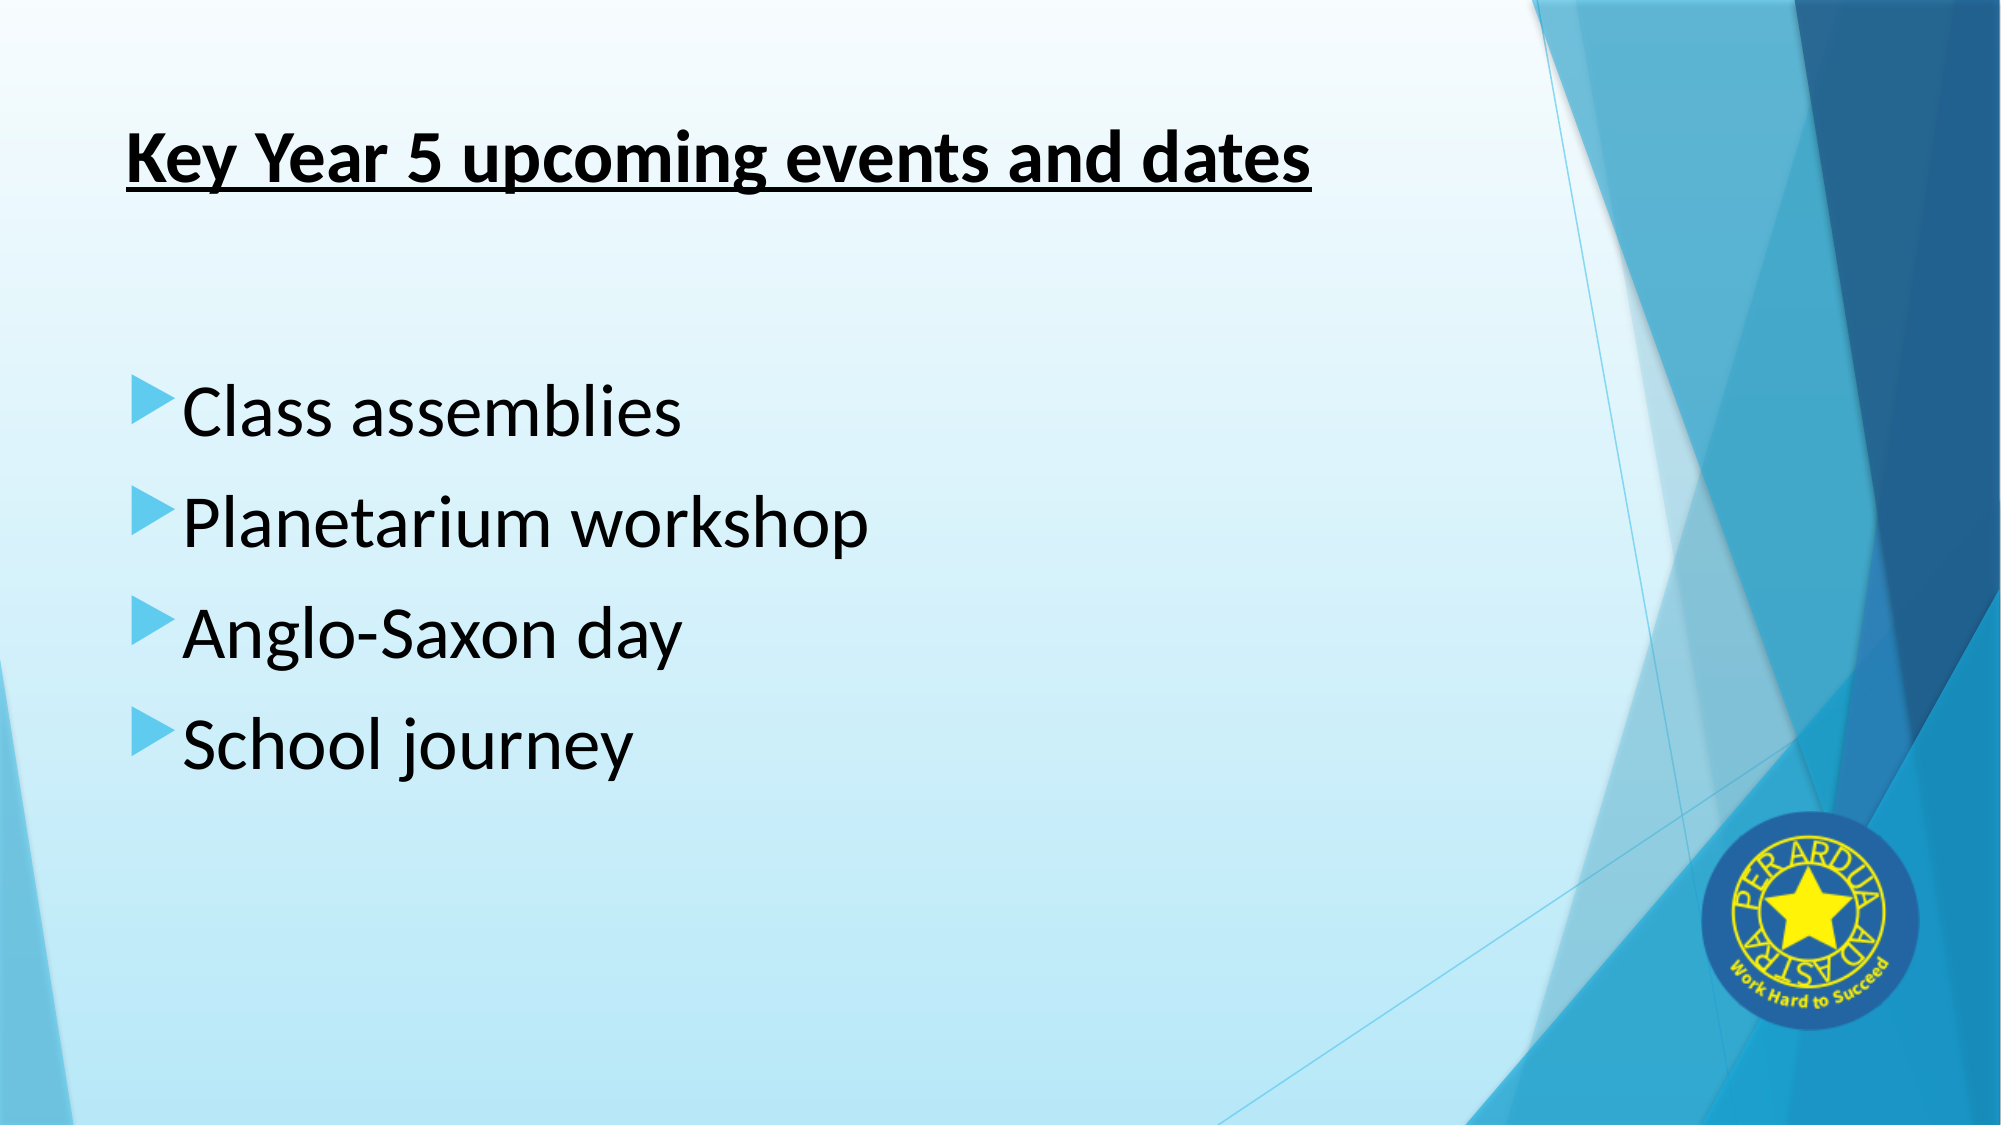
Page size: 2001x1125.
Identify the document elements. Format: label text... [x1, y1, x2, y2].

list Class assemblies Planetarium workshop Anglo-Saxon day School journey [111, 354, 1522, 992]
picture [1700, 810, 1921, 1031]
title Key Year 5 upcoming events and dates [111, 99, 1522, 317]
